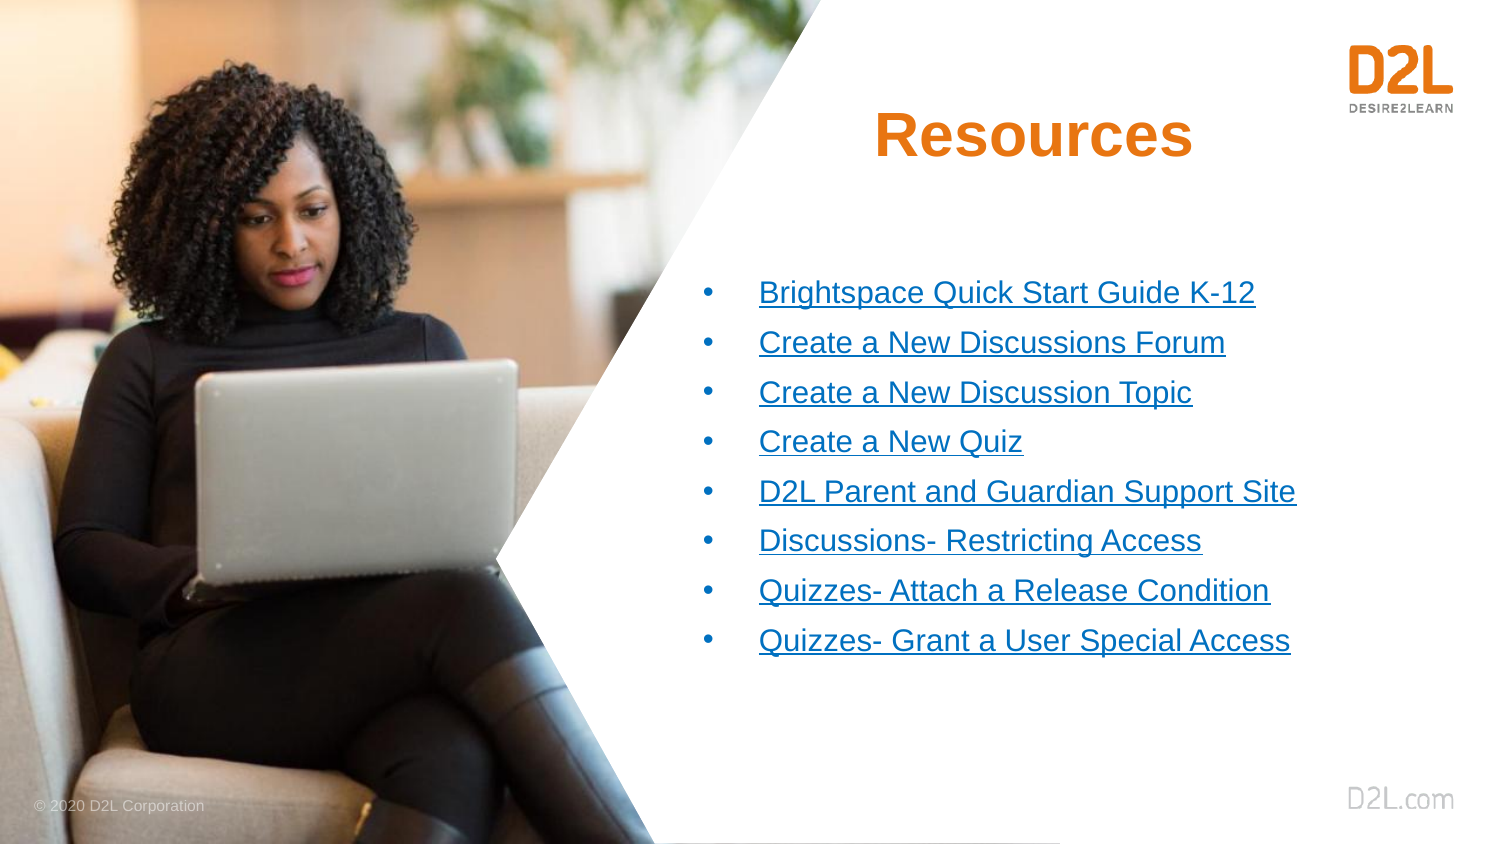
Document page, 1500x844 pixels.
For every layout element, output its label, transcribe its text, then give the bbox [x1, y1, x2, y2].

picture [1347, 791, 1500, 844]
picture [1347, 0, 1500, 217]
title Resources [863, 96, 1335, 181]
list Brightspace Quick Start Guide K-12 Create a New Discussions Forum Create a New Discussion Topic Create a New Quiz D2L Parent and Guardian Support Site Discussions- Restricting Access Quizzes- Attach a Release Condition Quizzes- Grant a User Special Access [691, 217, 1500, 791]
picture [0, 0, 820, 844]
